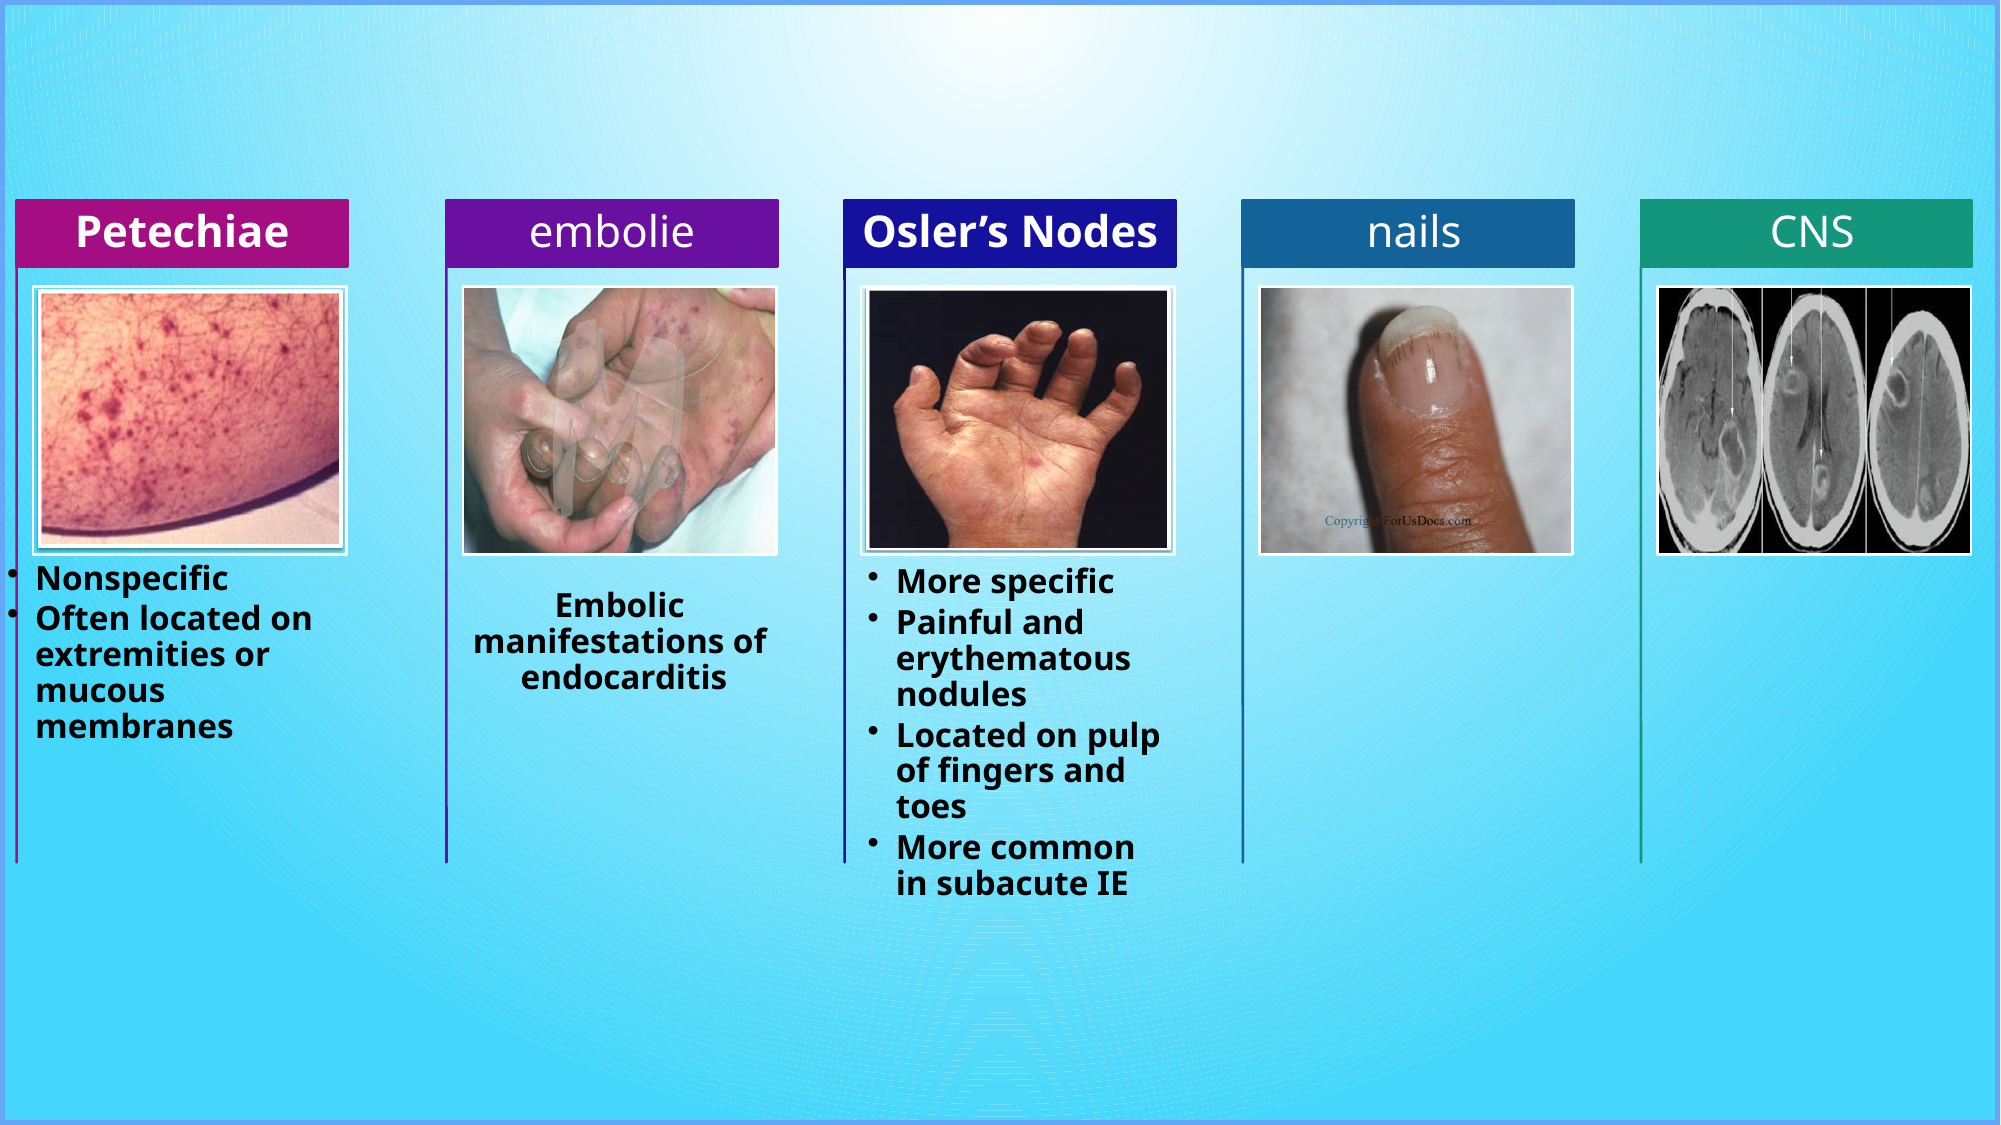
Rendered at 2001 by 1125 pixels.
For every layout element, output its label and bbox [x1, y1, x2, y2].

text_box [0, 65, 1973, 1041]
